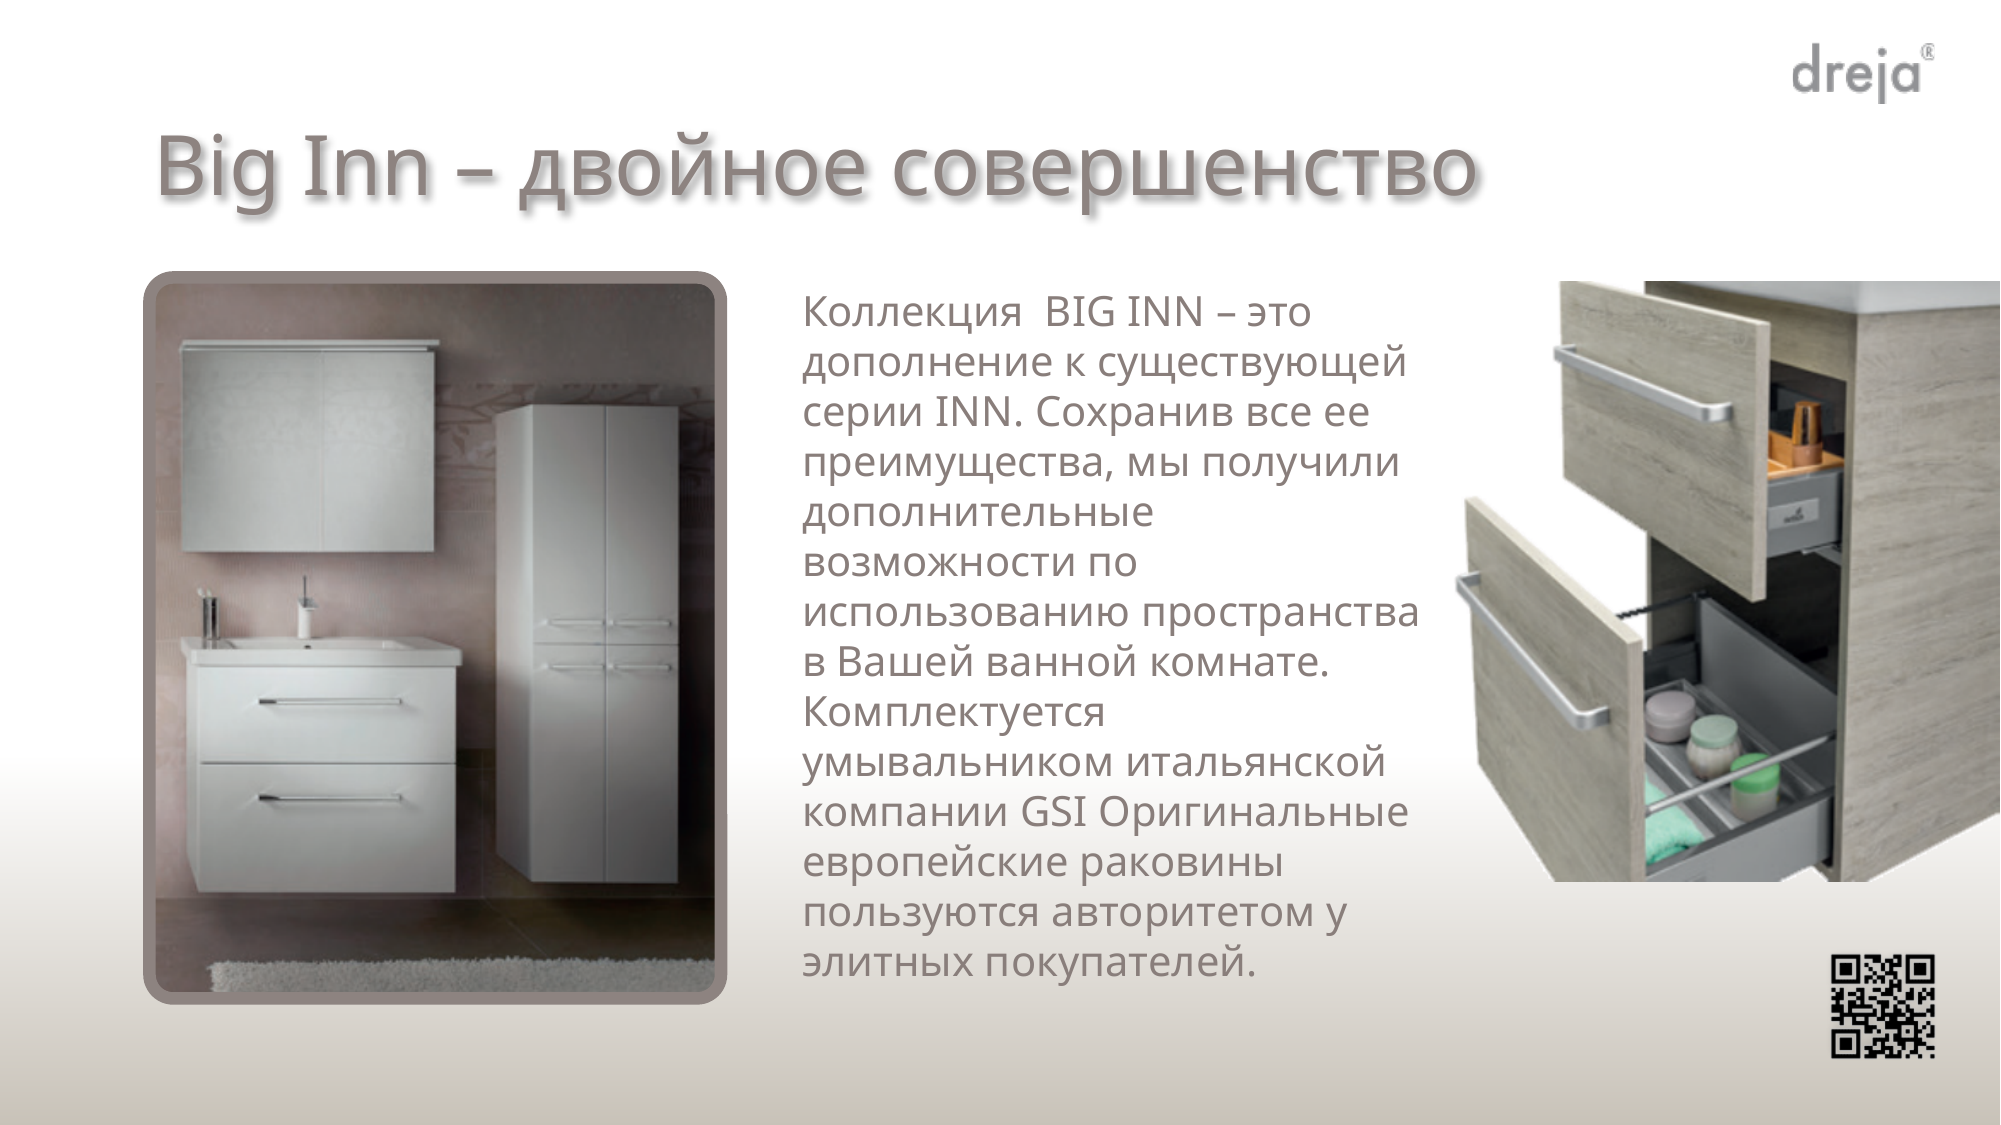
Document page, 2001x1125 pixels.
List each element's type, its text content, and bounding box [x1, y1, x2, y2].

title Big Inn – двойное совершенство [138, 60, 1864, 278]
picture [1792, 42, 1935, 104]
picture [1425, 281, 2000, 882]
picture [1815, 938, 1951, 1075]
picture [149, 277, 721, 999]
text_box Коллекция BIG INN – это дополнение к существующей серии INN. Сохранив все ее преимущества, мы получили дополнительные возможности по использованию пространства в Вашей ванной комнате. Комплектуется умывальником итальянской компании GSI Оригинальные европейские раковины пользуются авторитетом у элитных покупателей. [787, 277, 1437, 993]
